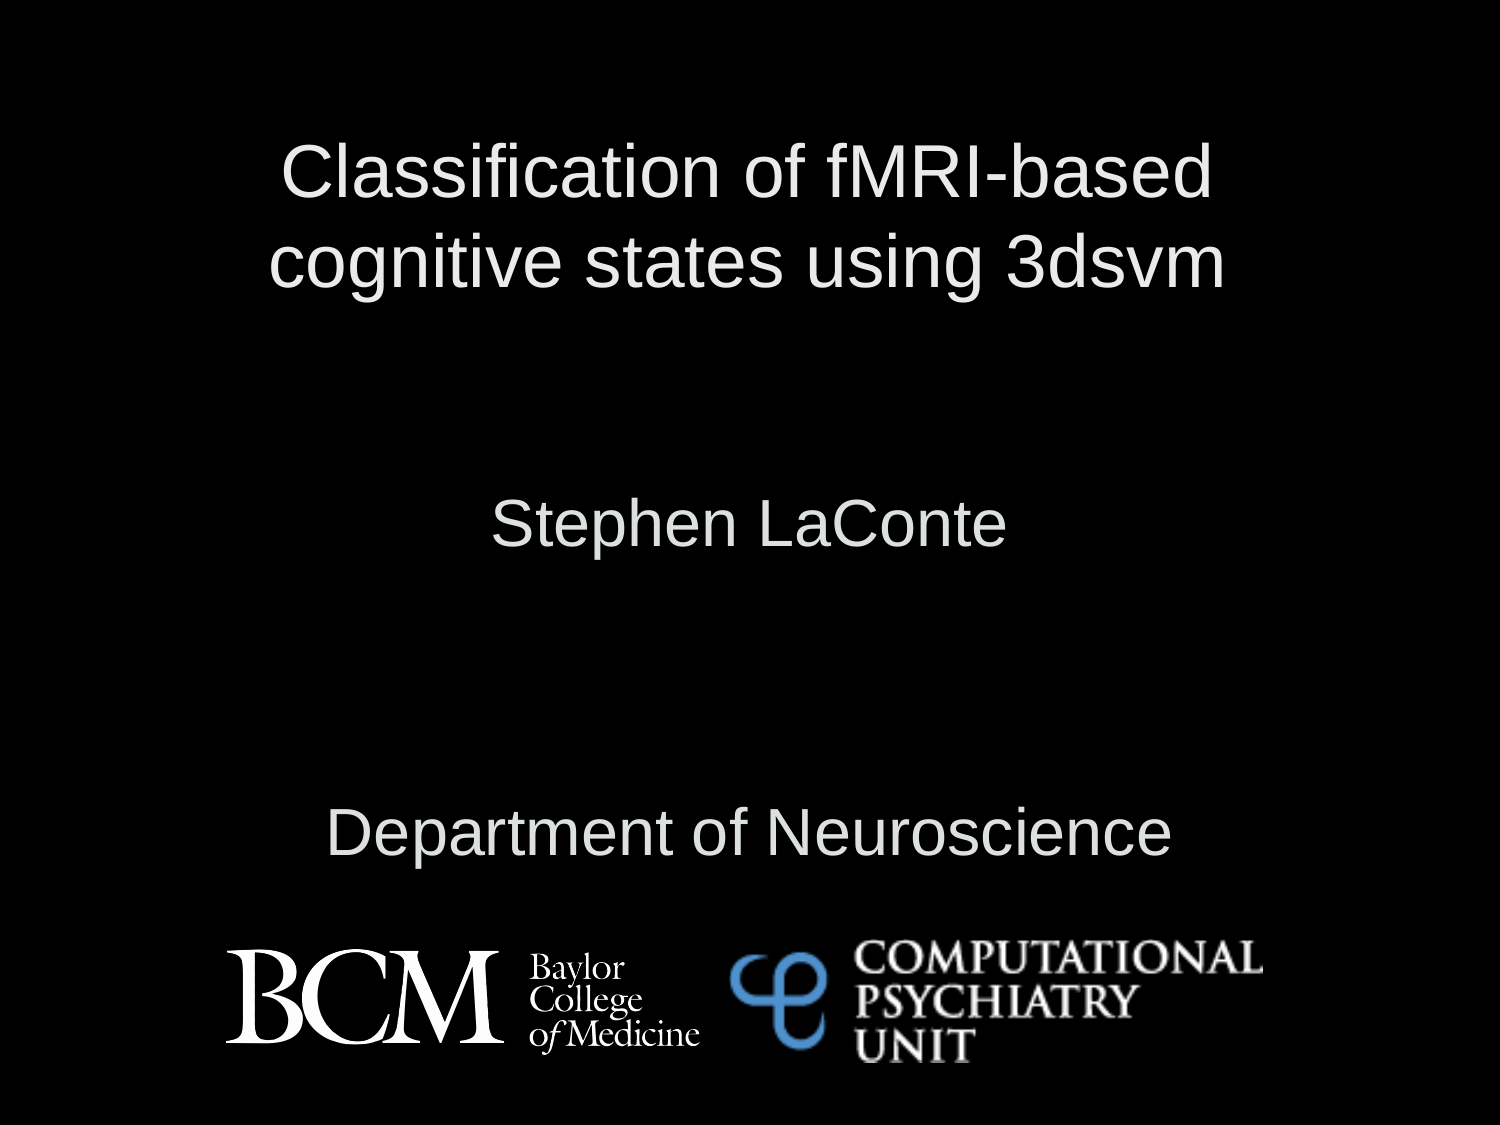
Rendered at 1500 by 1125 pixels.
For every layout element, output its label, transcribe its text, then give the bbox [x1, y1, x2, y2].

picture [729, 939, 1263, 1063]
picture [226, 949, 701, 1056]
title Classification of fMRI-based cognitive states using 3dsvm [110, 49, 1386, 376]
subtitle Stephen LaConte Department of Neuroscience [74, 487, 1426, 613]
